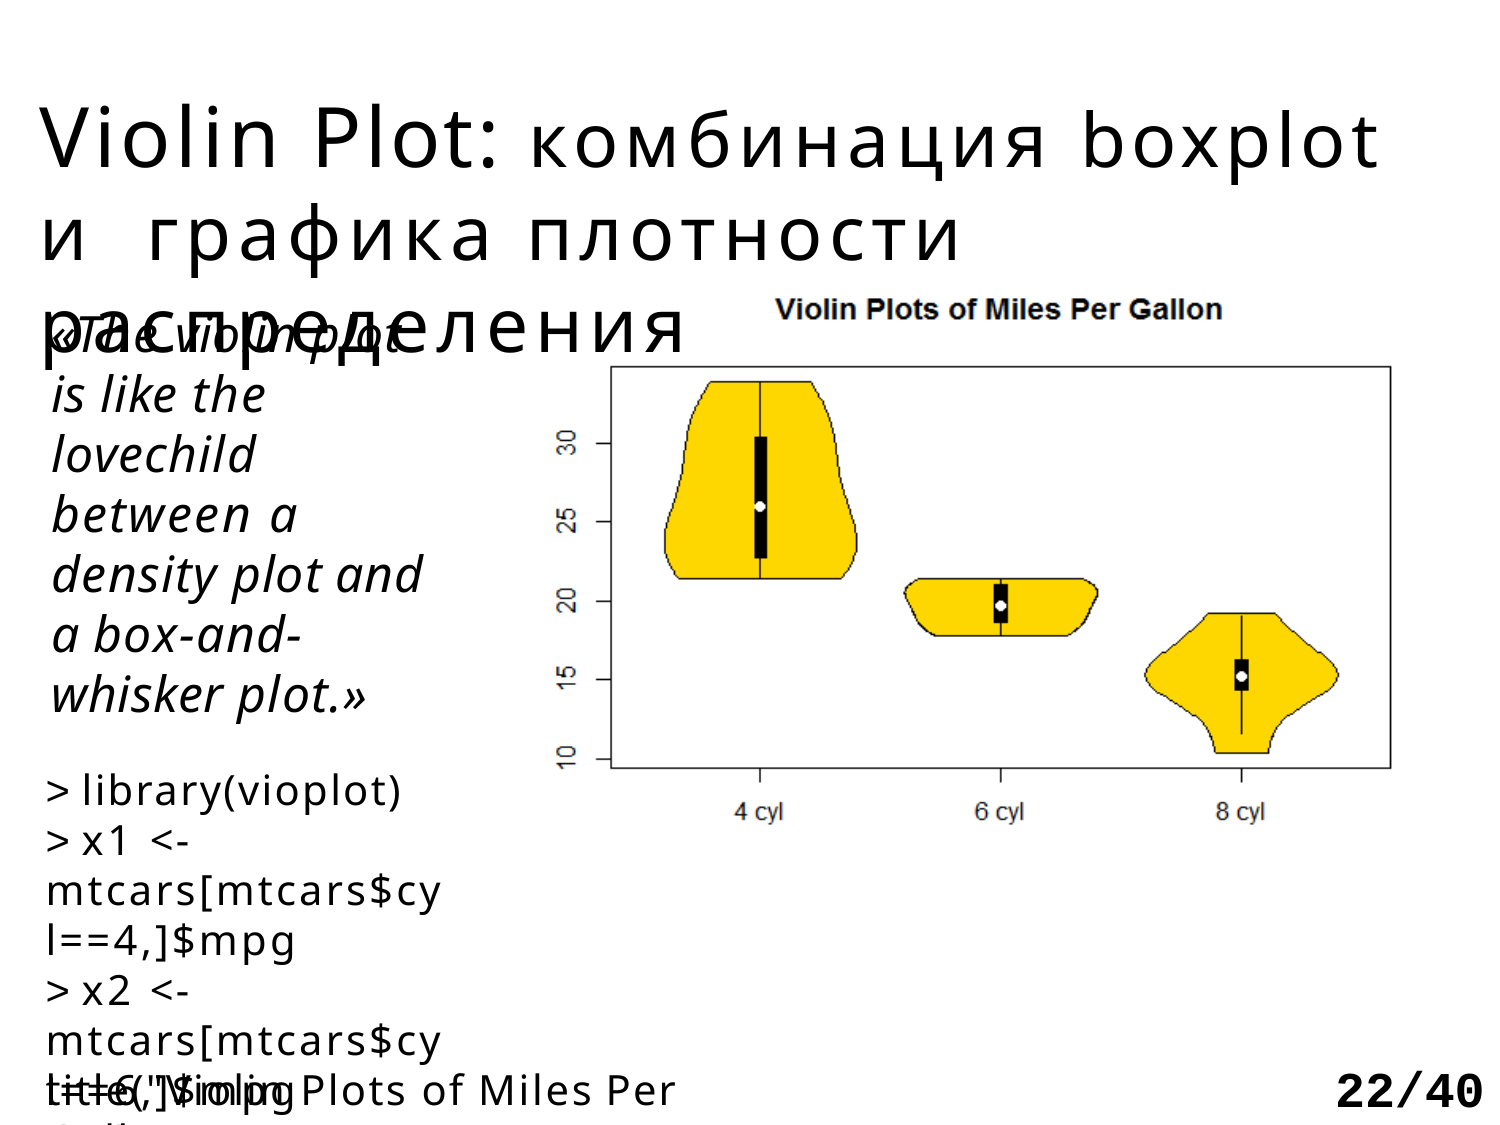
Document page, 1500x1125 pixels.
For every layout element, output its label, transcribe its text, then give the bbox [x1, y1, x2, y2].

text_box 22/40 [1333, 1057, 1488, 1118]
text_box «The violin plot is like the lovechild between a density plot and a box-and- whisker plot.» > library(vioplot) > x1 <- mtcars[mtcars$cyl==4,]$mpg > x2 <- mtcars[mtcars$cyl==6,]$mpg > x3 <- mtcars[mtcars$cyl==8,]$mpg > vioplot(x1, x2, x3, names=c("4 cyl", "6 cyl", "8 cyl"), col="gold") [43, 302, 1184, 1125]
text_box [1184, 249, 1455, 915]
title Violin Plot: комбинация boxplot и графика плотности распределения [37, 92, 1454, 368]
